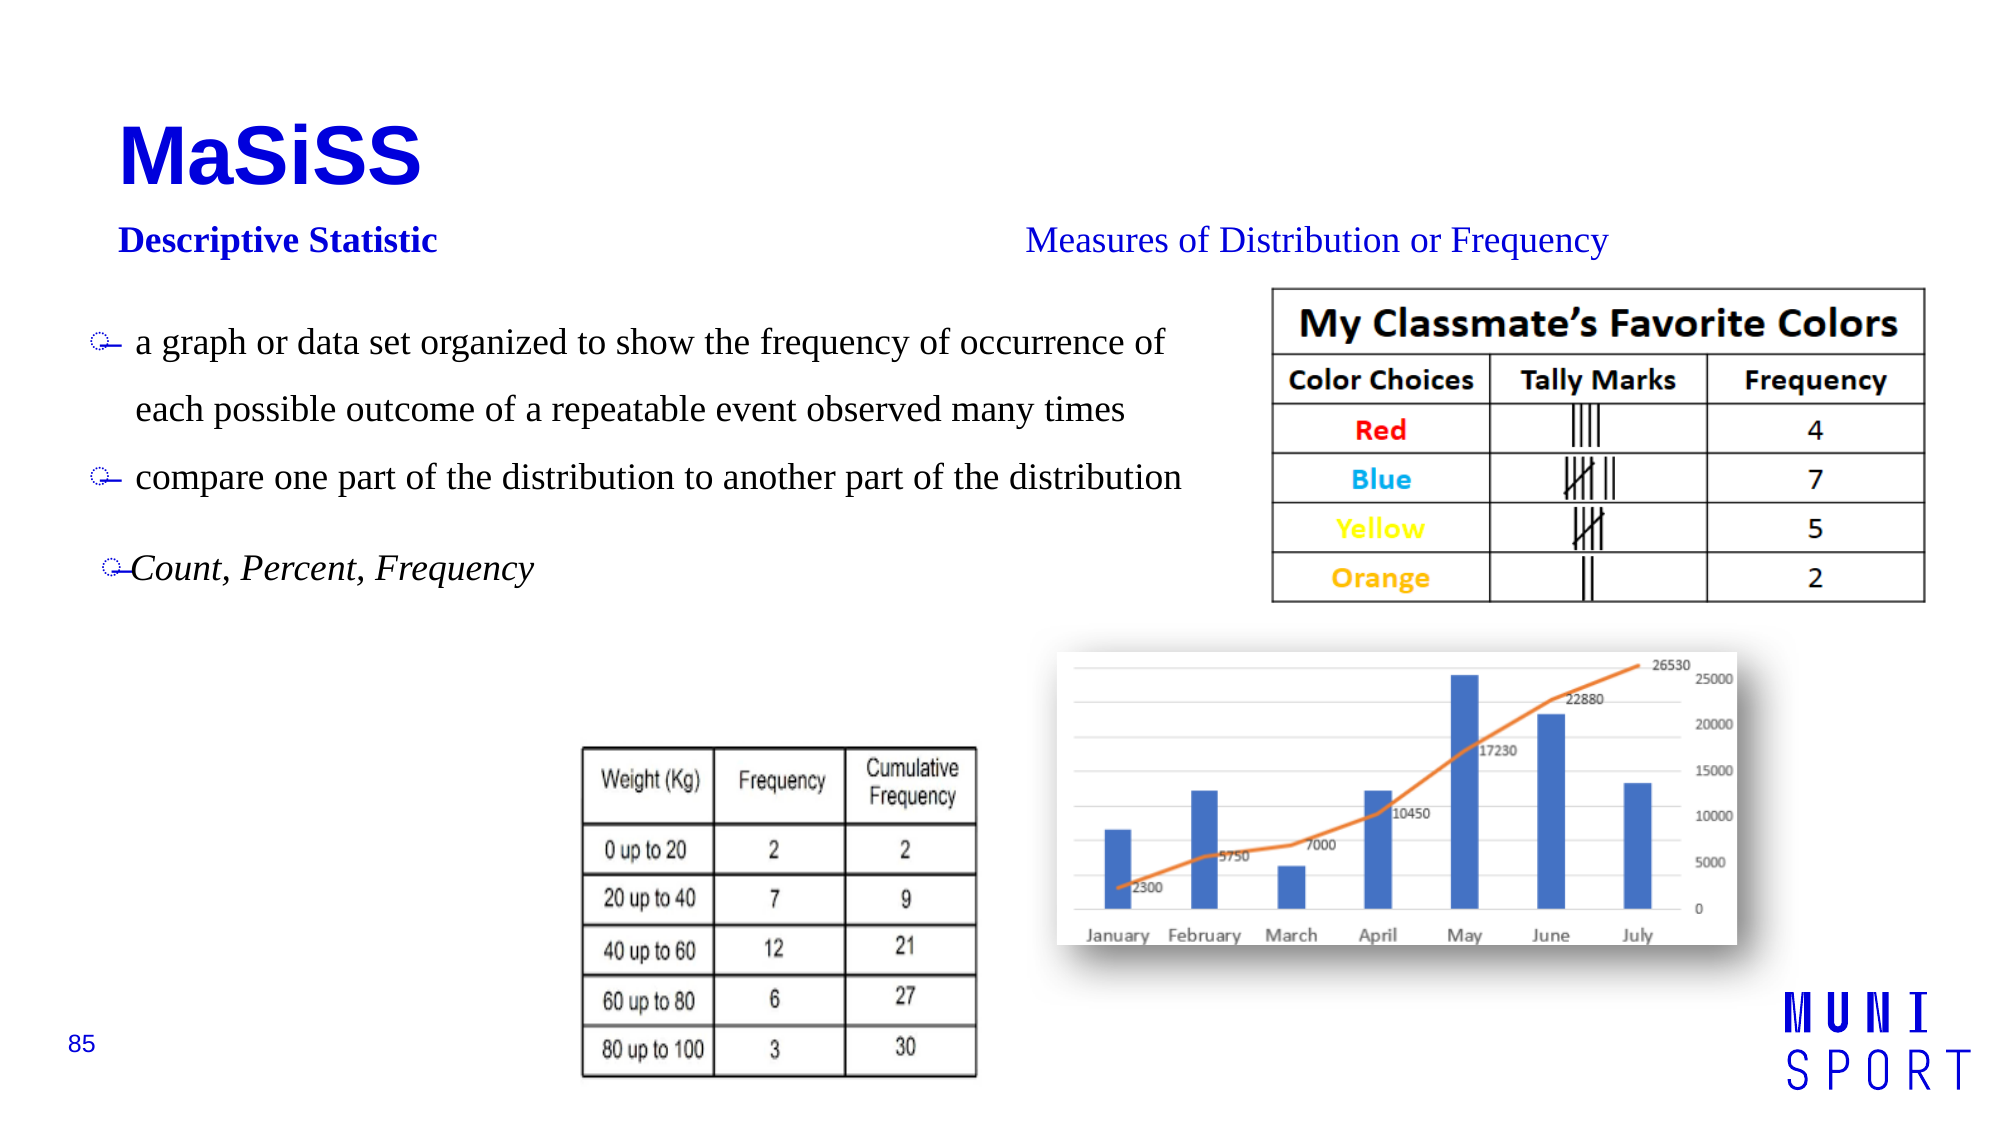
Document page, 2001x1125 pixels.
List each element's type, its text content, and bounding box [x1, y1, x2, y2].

text_box Marginalization [1062, 646, 1234, 652]
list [1267, 283, 1948, 616]
list a graph or data set organized to show the frequency of occurrence of each possible outcome of a repeatable event observed many times compare one part of the distribution to another part of the distribution Count, Percent, Frequency [88, 294, 1234, 920]
title MaSiSS [118, 118, 1883, 193]
list Measures of Distribution or Frequency [1025, 211, 1882, 257]
picture [1056, 652, 1738, 946]
slide_number 85 [67, 1021, 110, 1063]
picture [572, 735, 987, 1092]
text_box Marginalization [1049, 654, 1056, 920]
list Descriptive Statistic [118, 211, 975, 257]
